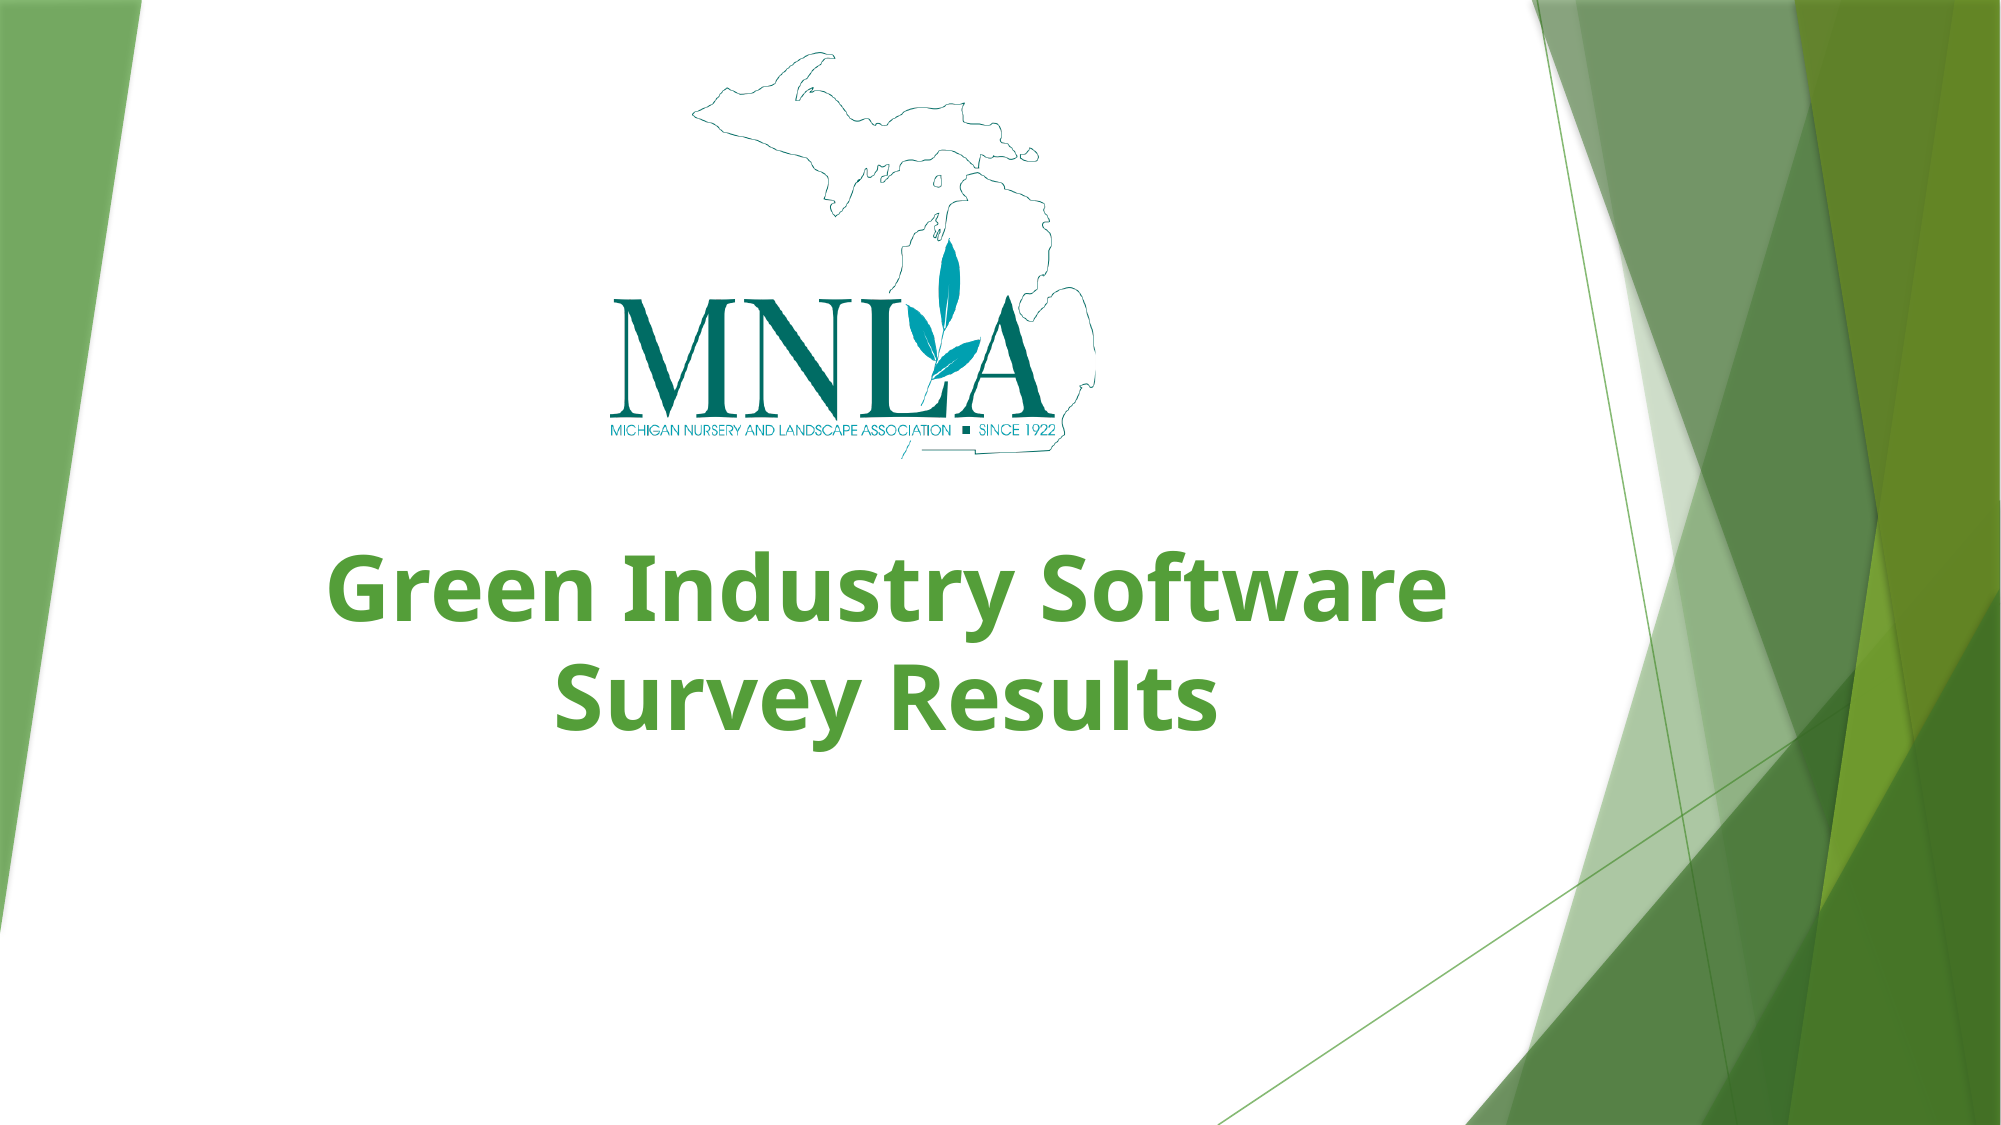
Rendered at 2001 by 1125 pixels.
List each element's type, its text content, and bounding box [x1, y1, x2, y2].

picture [609, 51, 1096, 460]
title Green Industry Software Survey Results [250, 486, 1525, 757]
